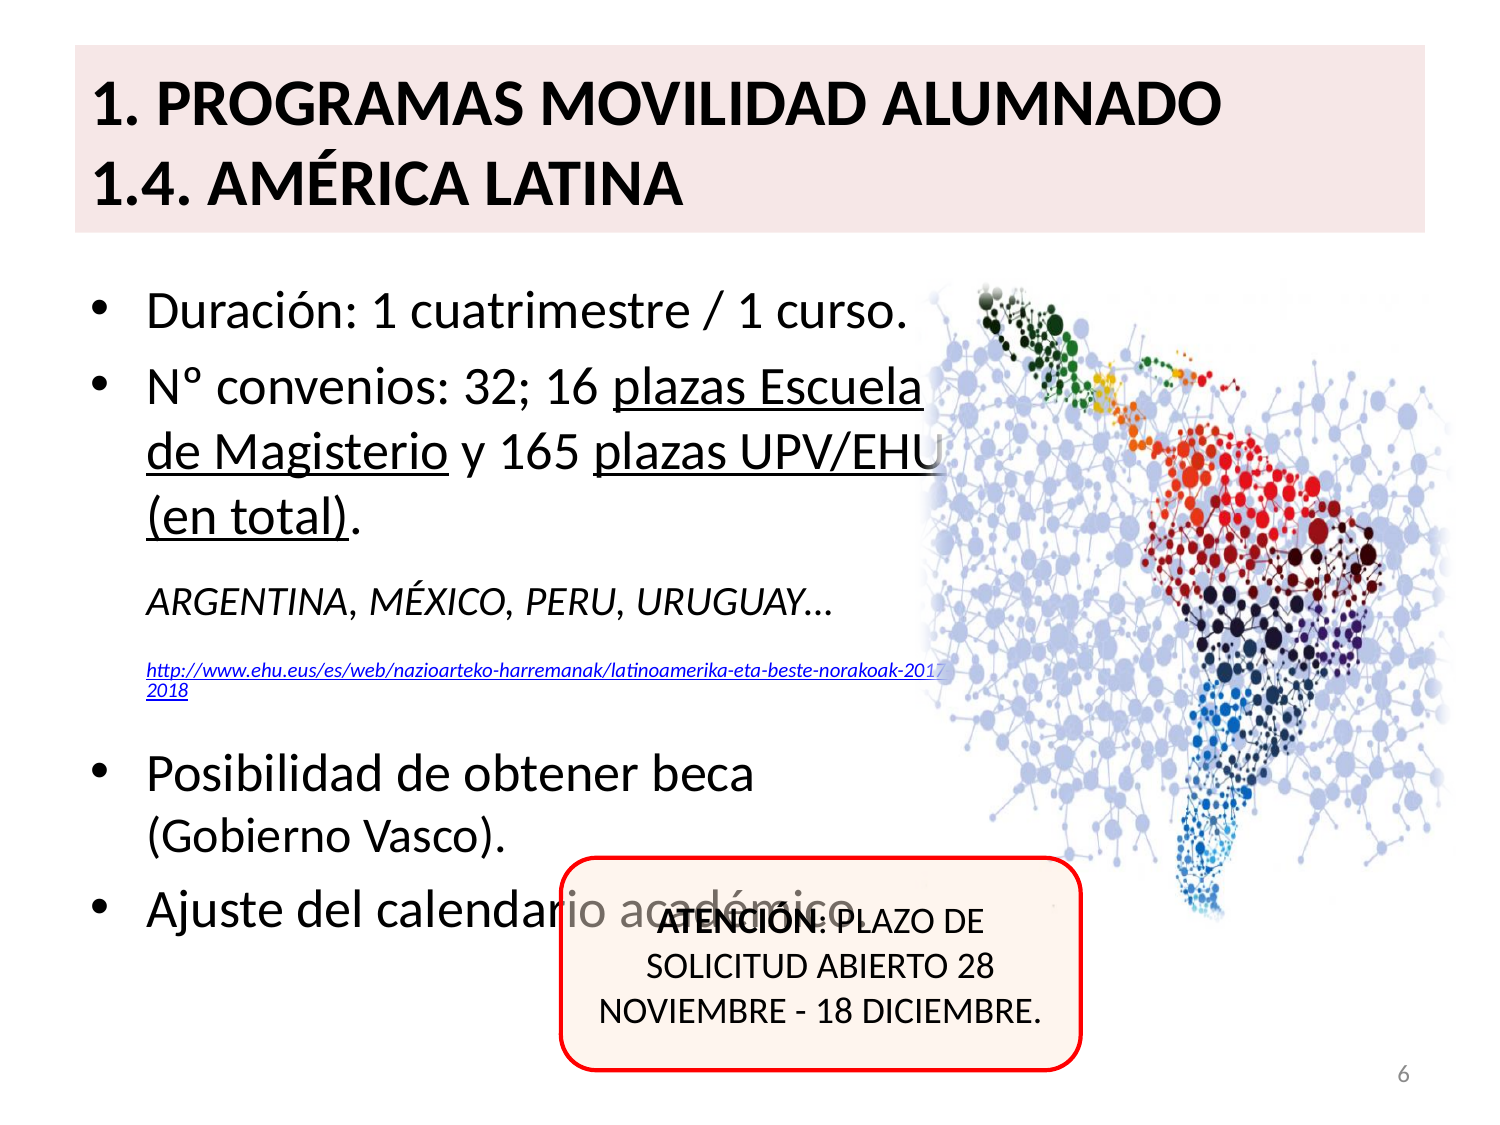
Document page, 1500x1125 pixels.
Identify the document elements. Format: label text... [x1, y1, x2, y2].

picture [915, 278, 1456, 929]
slide_number 6 [1074, 1042, 1425, 1103]
title 1. PROGRAMAS MOVILIDAD ALUMNADO 1.4. AMÉRICA LATINA [74, 44, 1426, 233]
list Duración: 1 cuatrimestre / 1 curso. Nº convenios: 32; 16 plazas Escuela de Magisterio y 165 plazas UPV/EHU (en total). ARGENTINA, MÉXICO, PERU, URUGUAY… http://www.ehu.eus/es/web/nazioarteko-harremanak/latinoamerika-eta-beste-norakoak-2017-2018 Posibilidad de obtener beca (Gobierno Vasco). Ajuste del calendario académico. [74, 266, 975, 1006]
text_box ATENCIÓN: PLAZO DE SOLICITUD ABIERTO 28 NOVIEMBRE - 18 DICIEMBRE. [558, 855, 1083, 1073]
